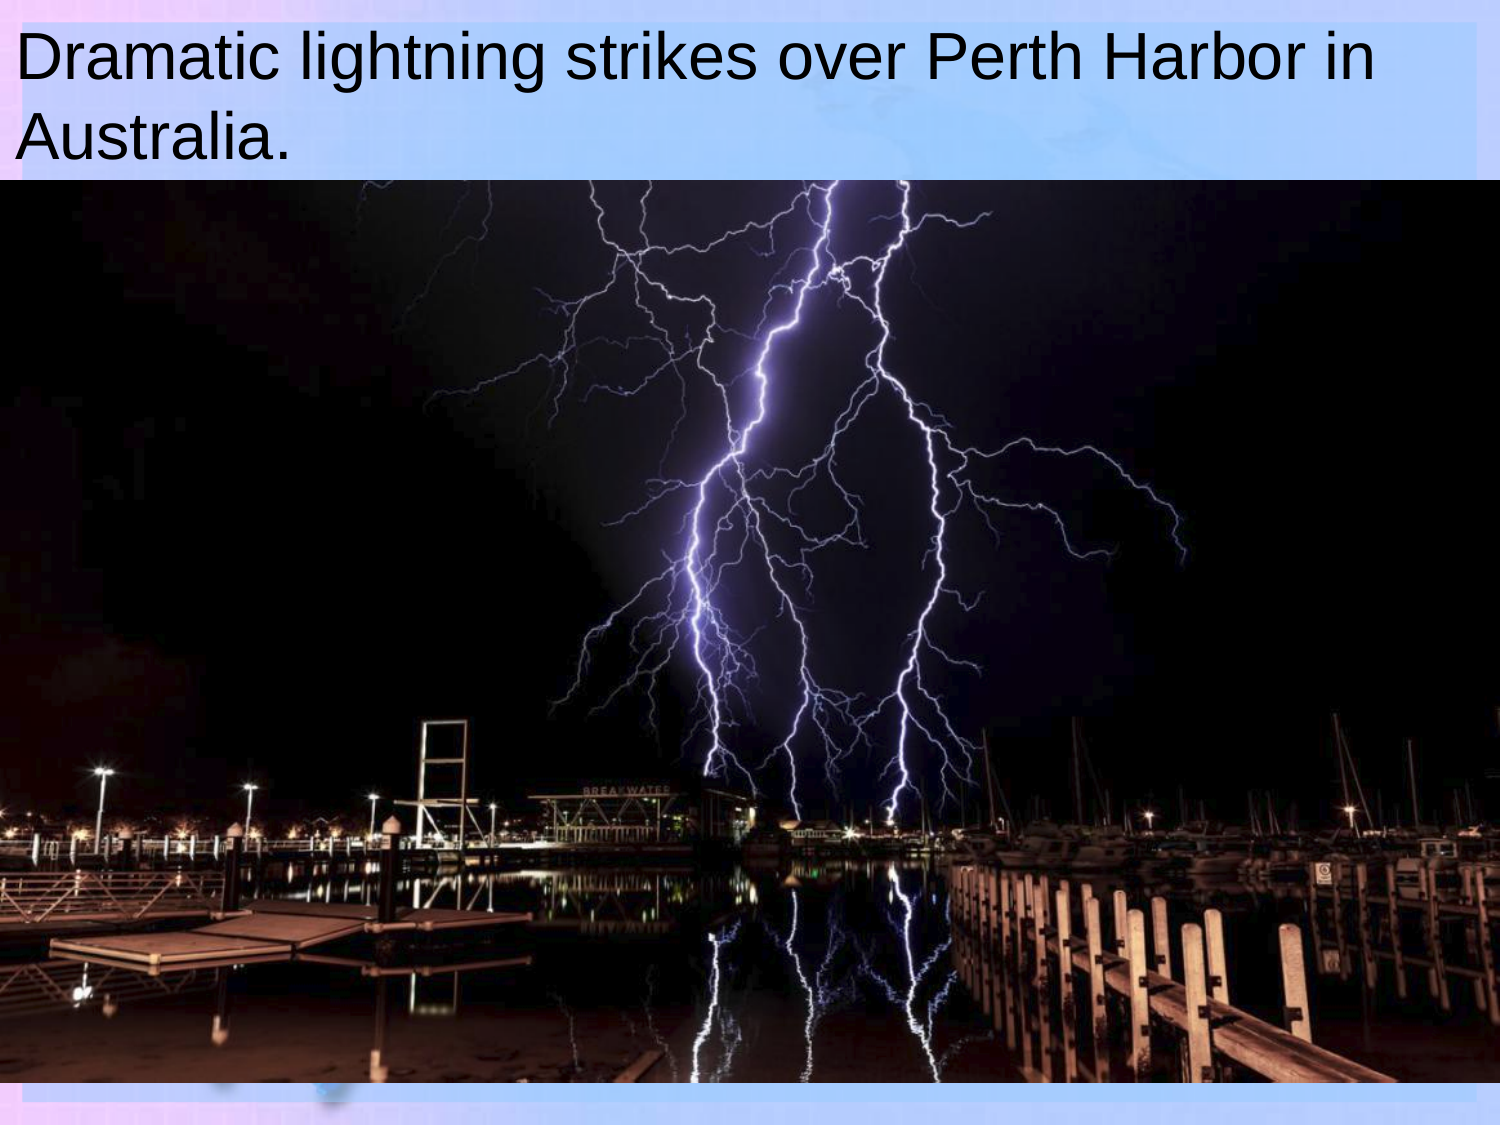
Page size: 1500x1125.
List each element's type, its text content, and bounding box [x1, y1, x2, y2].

picture [0, 1083, 1500, 1125]
title Dramatic lightning strikes over Perth Harbor in Australia. [0, 0, 1500, 180]
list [0, 180, 1500, 1083]
